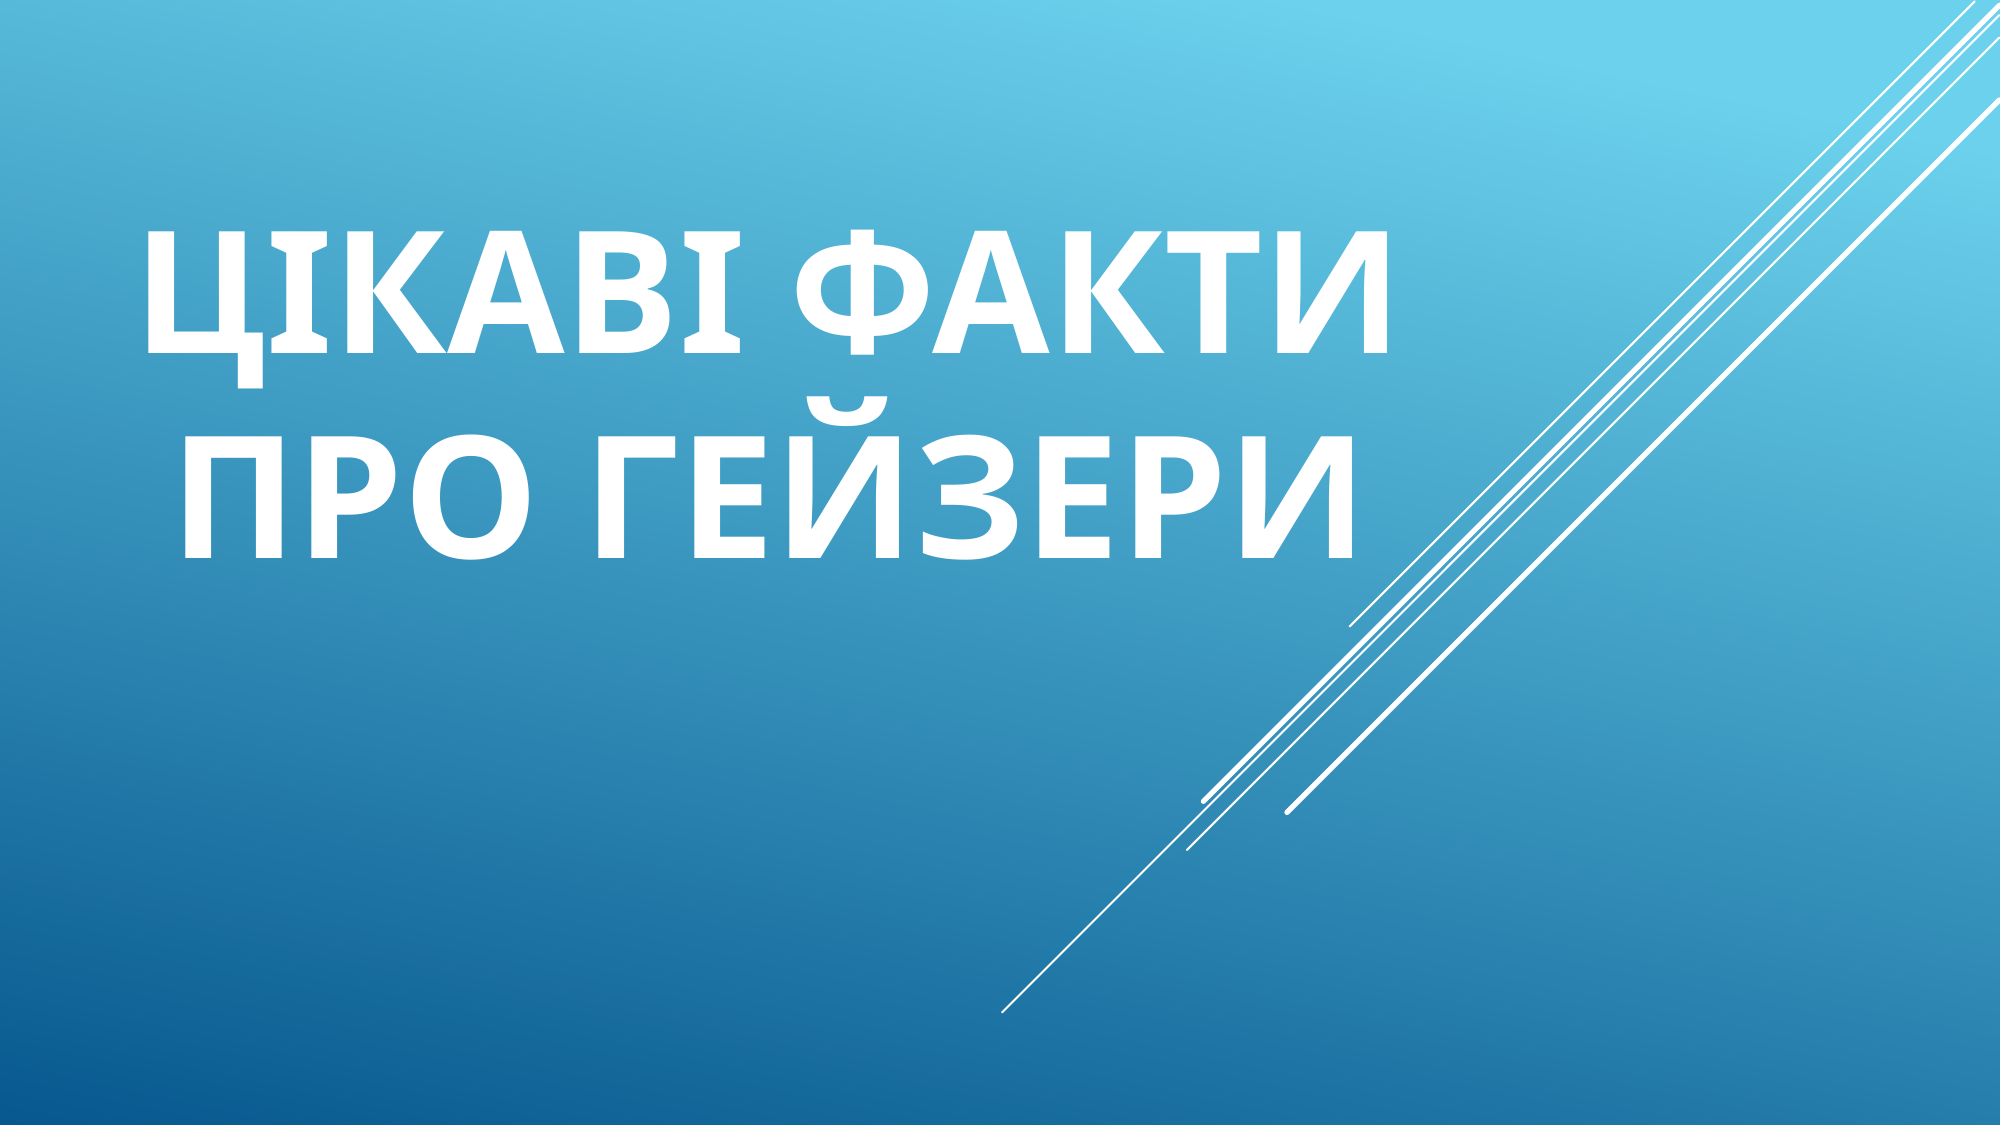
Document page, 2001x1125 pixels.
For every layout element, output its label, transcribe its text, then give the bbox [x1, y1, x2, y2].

title цікаві факти про гейзери [112, 112, 1425, 600]
